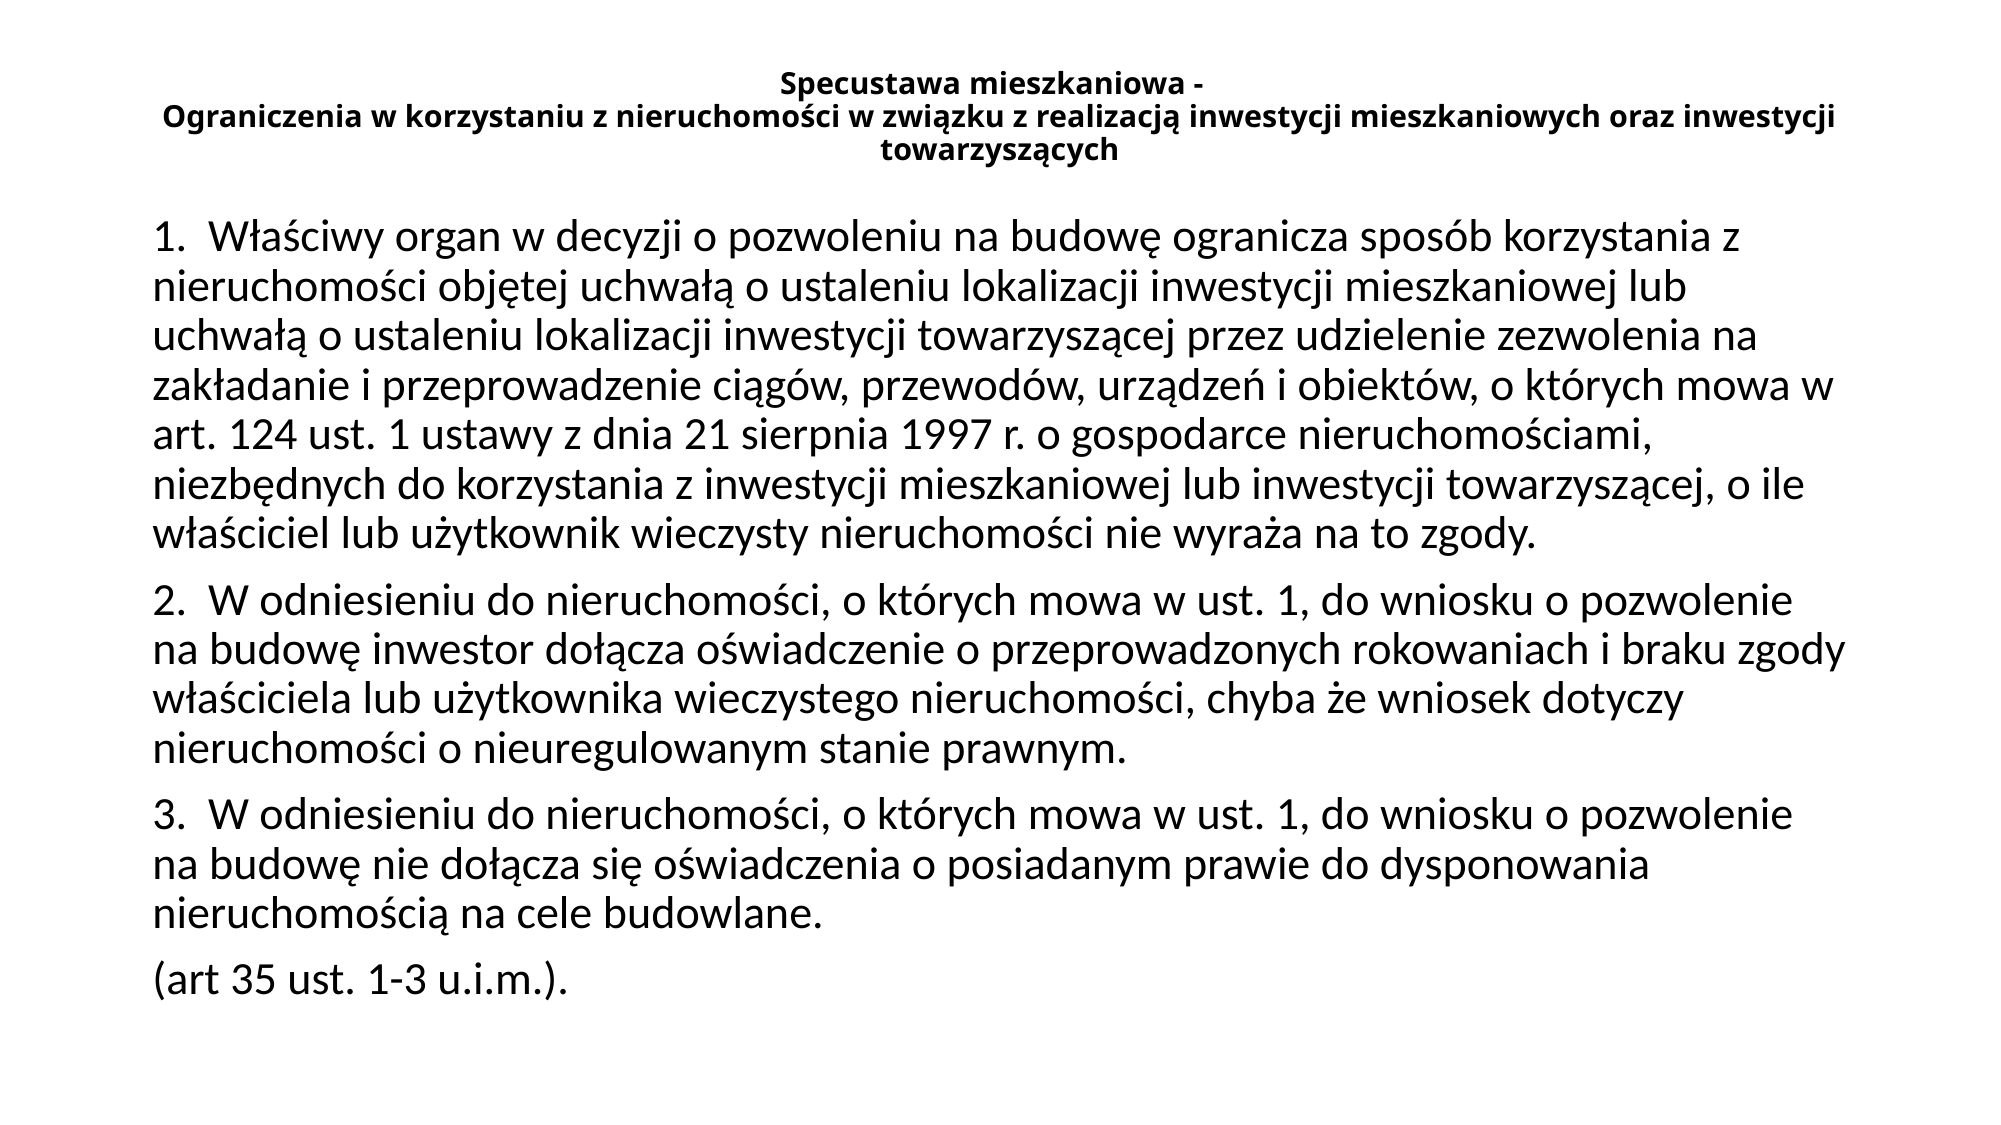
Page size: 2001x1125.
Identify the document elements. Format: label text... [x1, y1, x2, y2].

list 1. Właściwy organ w decyzji o pozwoleniu na budowę ogranicza sposób korzystania z nieruchomości objętej uchwałą o ustaleniu lokalizacji inwestycji mieszkaniowej lub uchwałą o ustaleniu lokalizacji inwestycji towarzyszącej przez udzielenie zezwolenia na zakładanie i przeprowadzenie ciągów, przewodów, urządzeń i obiektów, o których mowa w art. 124 ust. 1 ustawy z dnia 21 sierpnia 1997 r. o gospodarce nieruchomościami, niezbędnych do korzystania z inwestycji mieszkaniowej lub inwestycji towarzyszącej, o ile właściciel lub użytkownik wieczysty nieruchomości nie wyraża na to zgody. 2. W odniesieniu do nieruchomości, o których mowa w ust. 1, do wniosku o pozwolenie na budowę inwestor dołącza oświadczenie o przeprowadzonych rokowaniach i braku zgody właściciela lub użytkownika wieczystego nieruchomości, chyba że wniosek dotyczy nieruchomości o nieuregulowanym stanie prawnym. 3. W odniesieniu do nieruchomości, o których mowa w ust. 1, do wniosku o pozwolenie na budowę nie dołącza się oświadczenia o posiadanym prawie do dysponowania nieruchomością na cele budowlane. (art 35 ust. 1-3 u.i.m.). [137, 204, 1863, 1014]
title Specustawa mieszkaniowa - Ograniczenia w korzystaniu z nieruchomości w związku z realizacją inwestycji mieszkaniowych oraz inwestycji towarzyszących [137, 59, 1863, 175]
